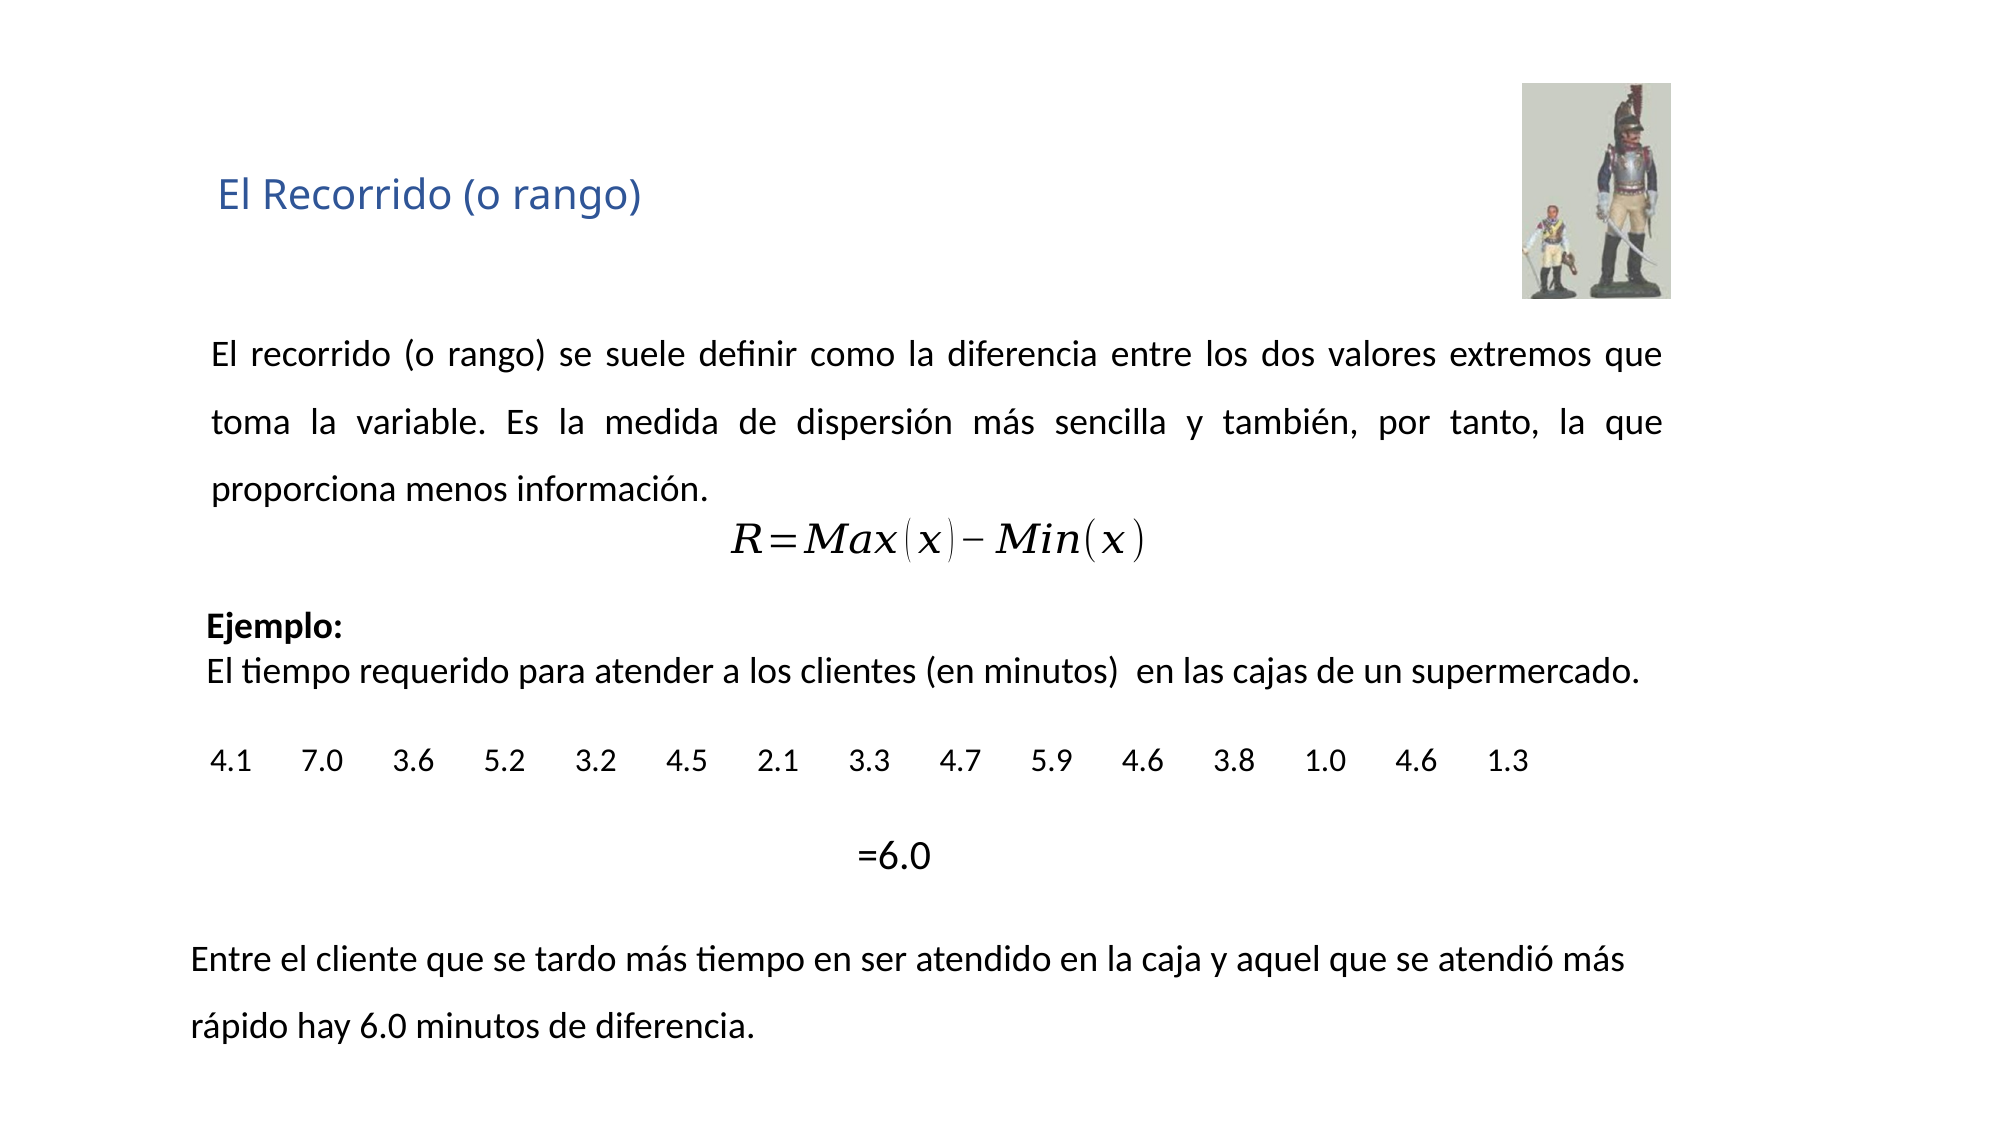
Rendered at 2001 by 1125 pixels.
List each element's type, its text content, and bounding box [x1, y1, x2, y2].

picture [1522, 83, 1671, 299]
table_header 4.6 [1097, 747, 1188, 787]
table_header 3.8 [1188, 747, 1280, 787]
table_header 3.3 [824, 747, 915, 787]
table_header 5.9 [1006, 747, 1097, 787]
text_box El Recorrido (o rango) [202, 160, 657, 226]
table_header 5.2 [459, 747, 550, 787]
text_box El recorrido (o rango) se suele definir como la diferencia entre los dos valores extremos que toma la variable. Es la medida de dispersión más sencilla y también, por tanto, la que proporciona menos información. [196, 299, 1680, 517]
table_header 1.0 [1280, 747, 1371, 787]
table_header 4.6 [1371, 747, 1462, 787]
table_header 4.1 [185, 747, 277, 787]
table_header 1.3 [1462, 747, 1553, 787]
table_header 3.2 [550, 747, 641, 787]
table_header 3.6 [368, 747, 459, 787]
text_box Ejemplo: El tiempo requerido para atender a los clientes (en minutos) en las cajas de un supermercado. [191, 593, 1658, 698]
text_box Entre el cliente que se tardo más tiempo en ser atendido en la caja y aquel que se atendió más rápido hay 6.0 minutos de diferencia. [175, 903, 1699, 1054]
table_header 4.5 [641, 747, 733, 787]
table_header 7.0 [277, 747, 368, 787]
table_header 4.7 [915, 747, 1006, 787]
table_header 2.1 [733, 747, 824, 787]
